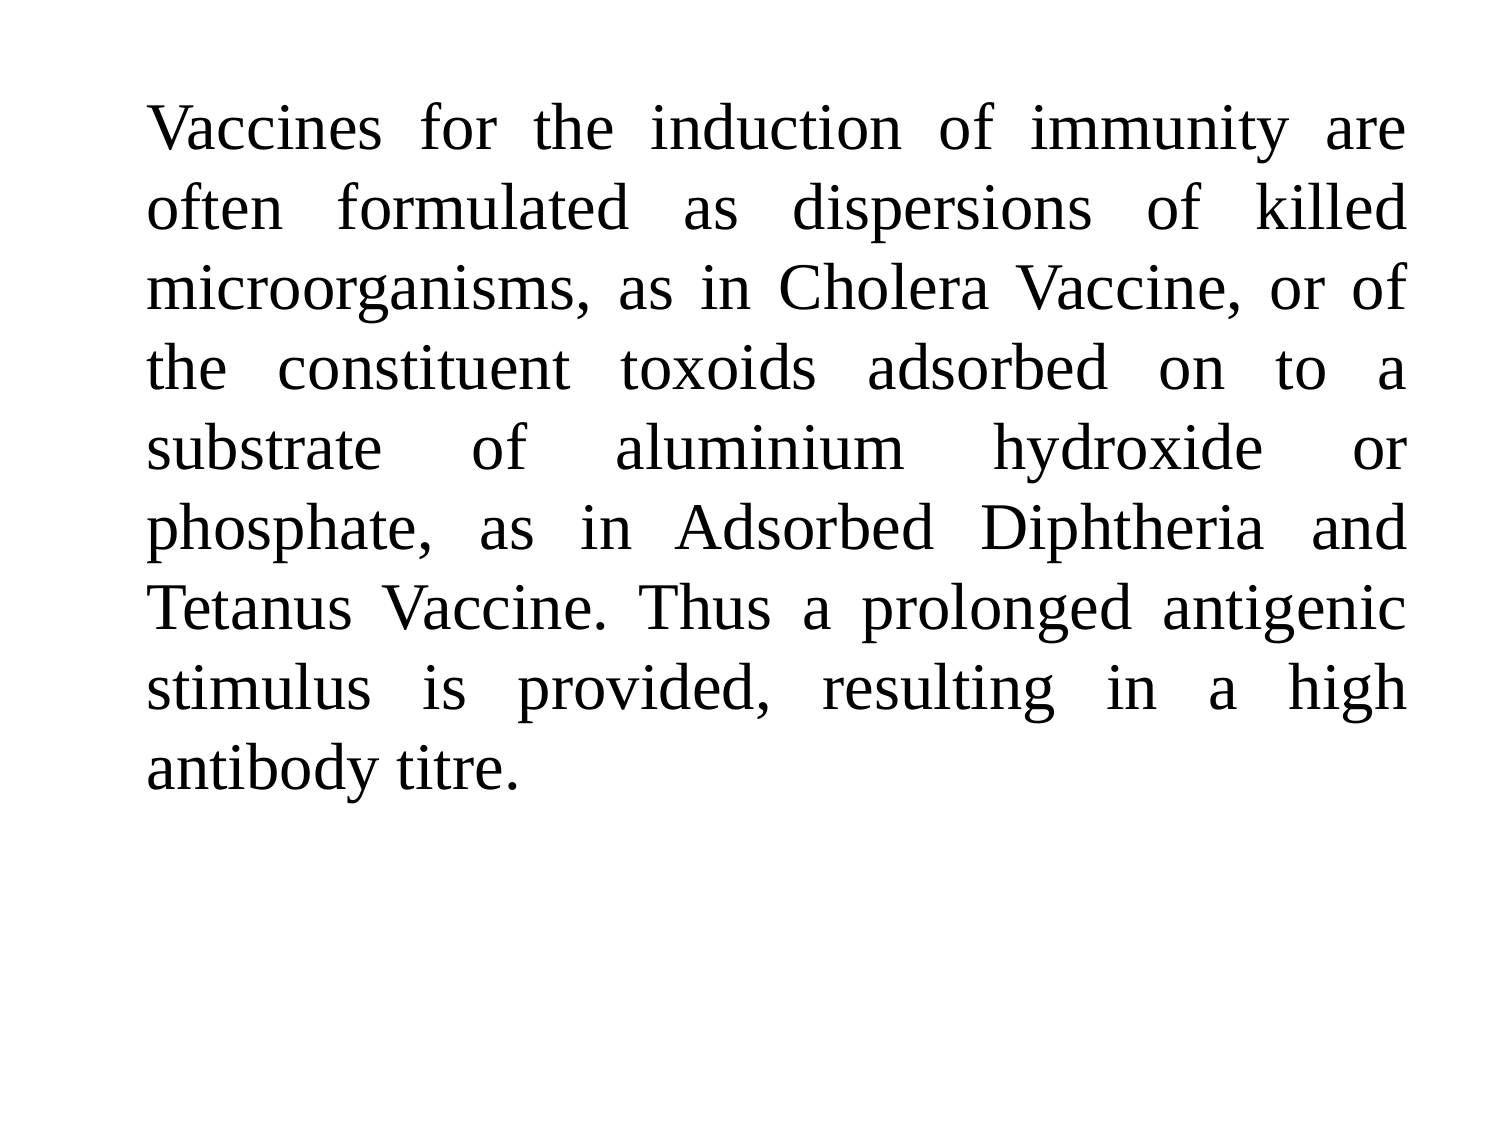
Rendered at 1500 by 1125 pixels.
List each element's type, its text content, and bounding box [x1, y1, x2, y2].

list Vaccines for the induction of immunity are often formulated as dispersions of killed microorganisms, as in Cholera Vaccine, or of the constituent toxoids adsorbed on to a substrate of aluminium hydroxide or phosphate, as in Adsorbed Diphtheria and Tetanus Vaccine. Thus a prolonged antigenic stimulus is provided, resulting in a high antibody titre. [75, 75, 1425, 1005]
